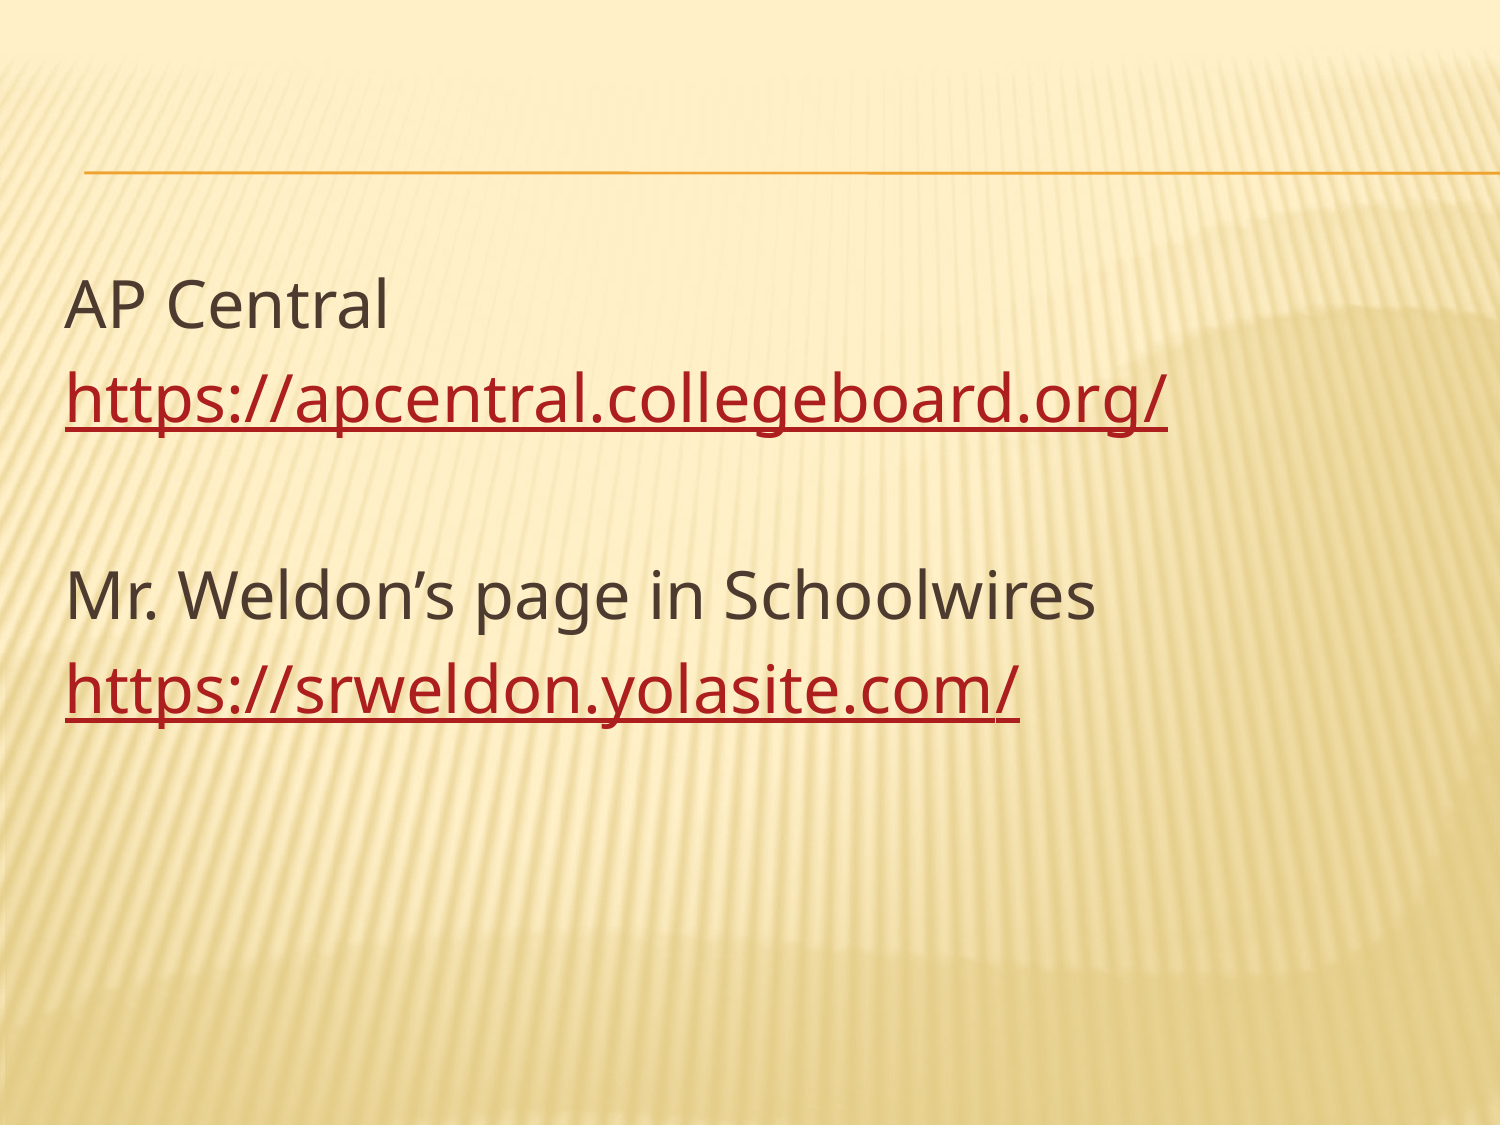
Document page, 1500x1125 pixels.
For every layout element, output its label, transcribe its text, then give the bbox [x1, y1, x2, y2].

list AP Central https://apcentral.collegeboard.org/ Mr. Weldon’s page in Schoolwires https://srweldon.yolasite.com/ [50, 254, 1475, 998]
